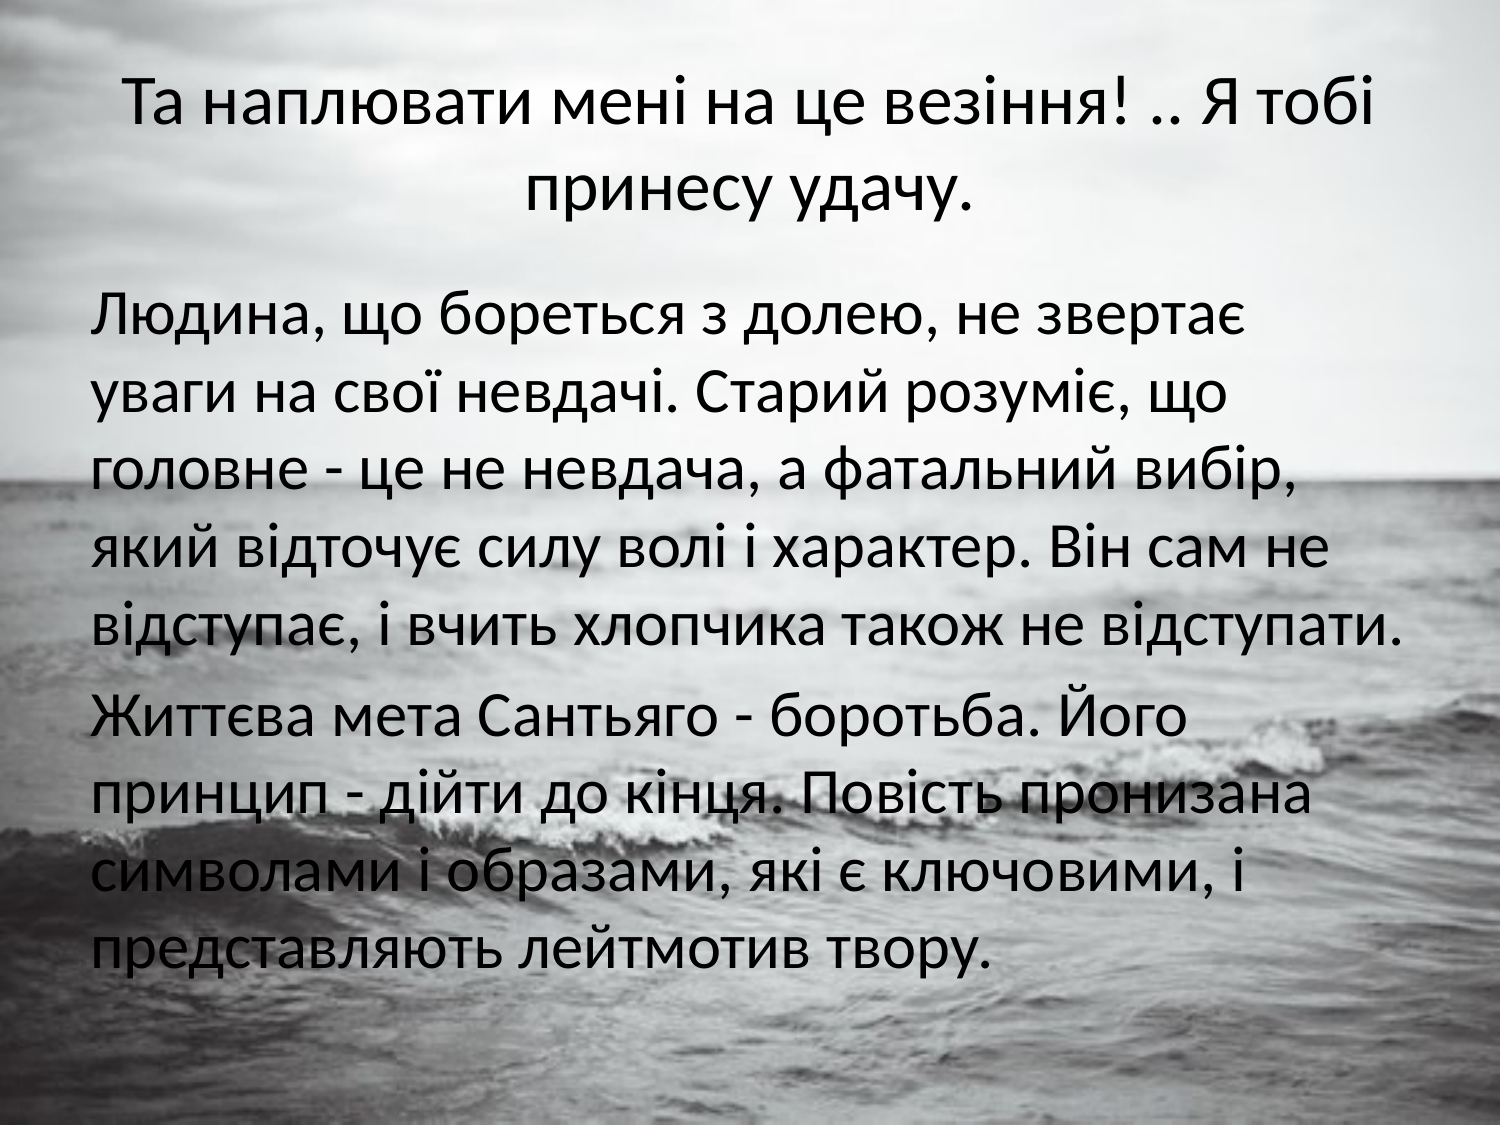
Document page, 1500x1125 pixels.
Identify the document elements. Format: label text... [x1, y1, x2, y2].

list Людина, що бореться з долею, не звертає уваги на свої невдачі. Старий розуміє, що головне - це не невдача, а фатальний вибір, який відточує силу волі і характер. Він сам не відступає, і вчить хлопчика також не відступати. Життєва мета Сантьяго - боротьба. Його принцип - дійти до кінця. Повість пронизана символами і образами, які є ключовими, і представляють лейтмотив твору. [75, 262, 1425, 1005]
picture [0, 0, 1500, 1125]
title Та наплювати мені на це везіння! .. Я тобі принесу удачу. [75, 45, 1425, 233]
